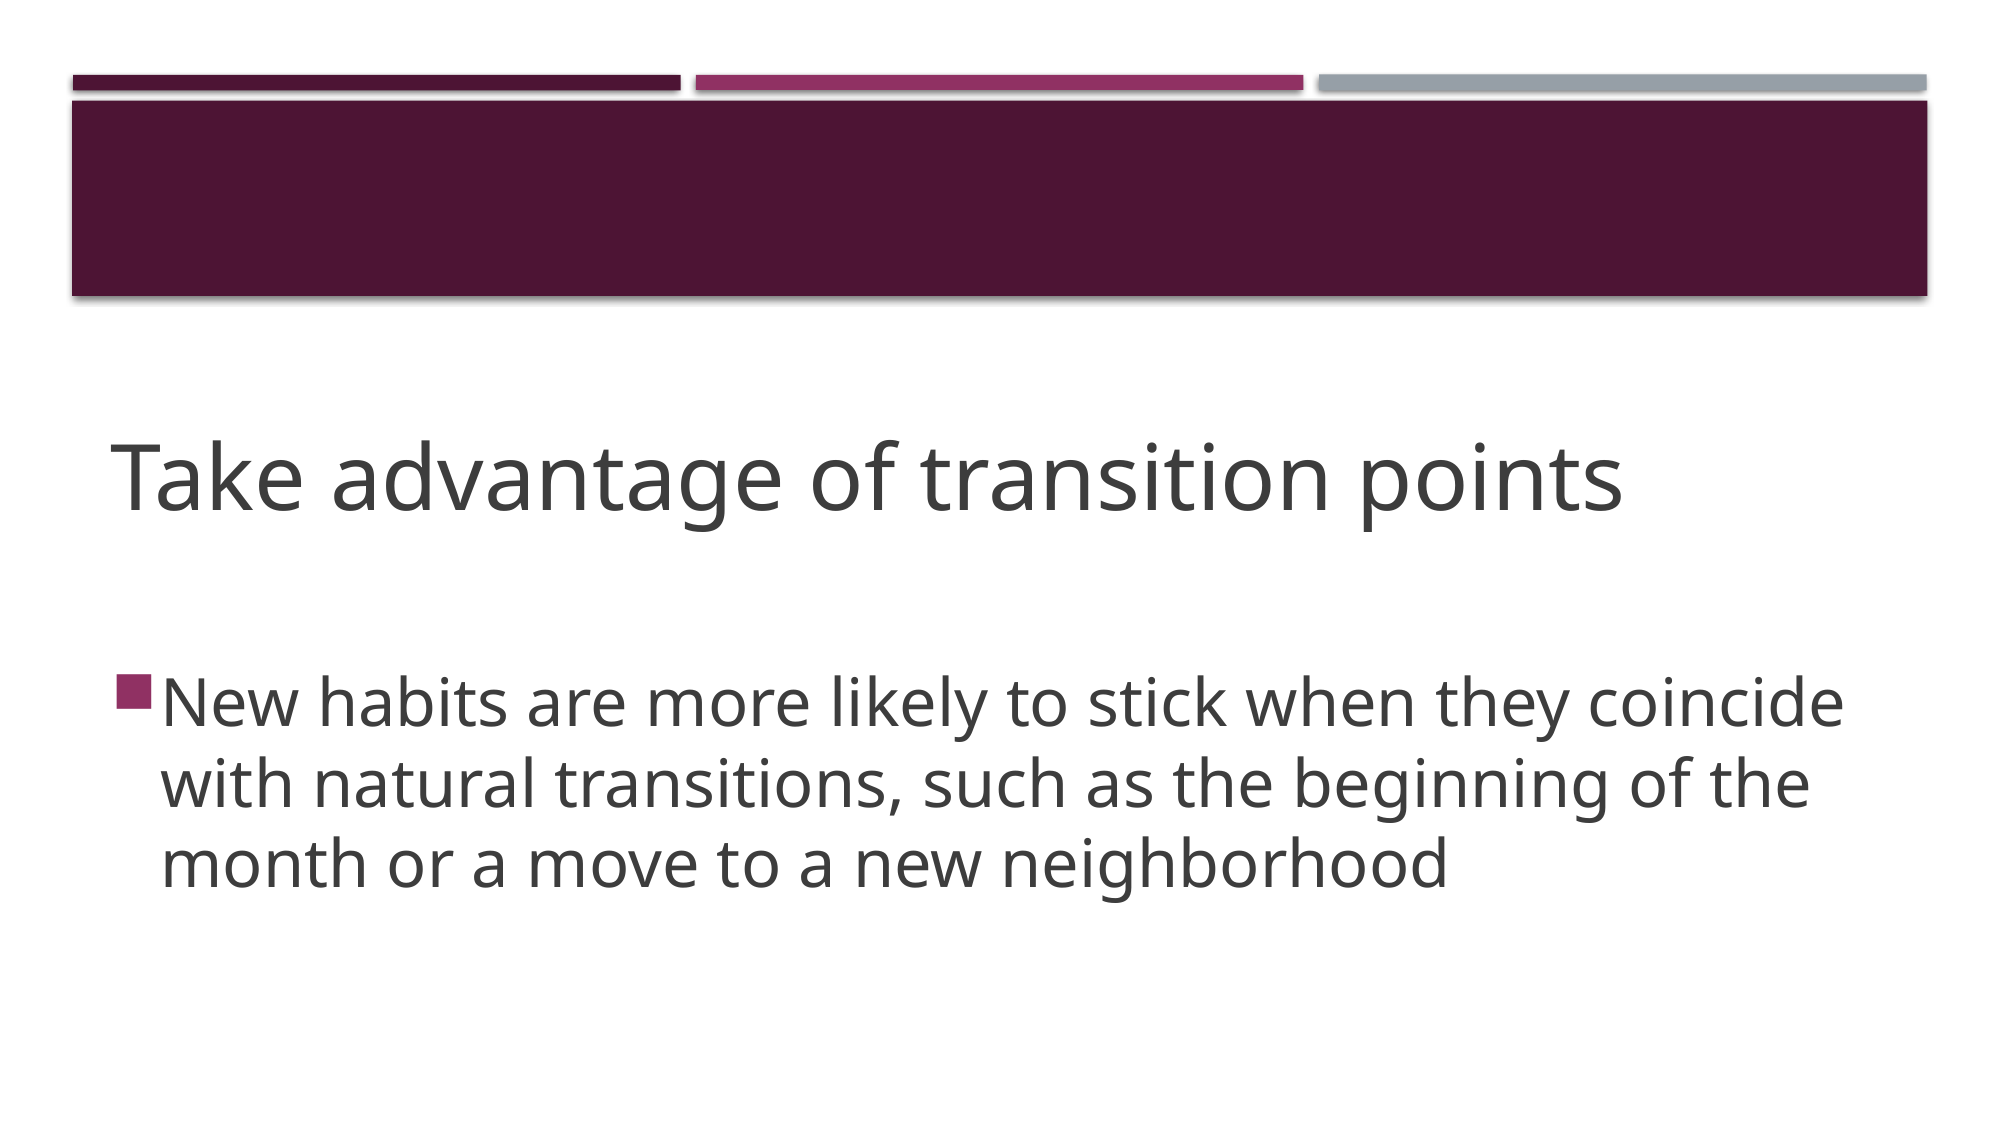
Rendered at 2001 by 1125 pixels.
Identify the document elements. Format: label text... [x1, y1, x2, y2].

list Take advantage of transition points New habits are more likely to stick when they coincide with natural transitions, such as the beginning of the month or a move to a new neighborhood [95, 357, 1905, 962]
